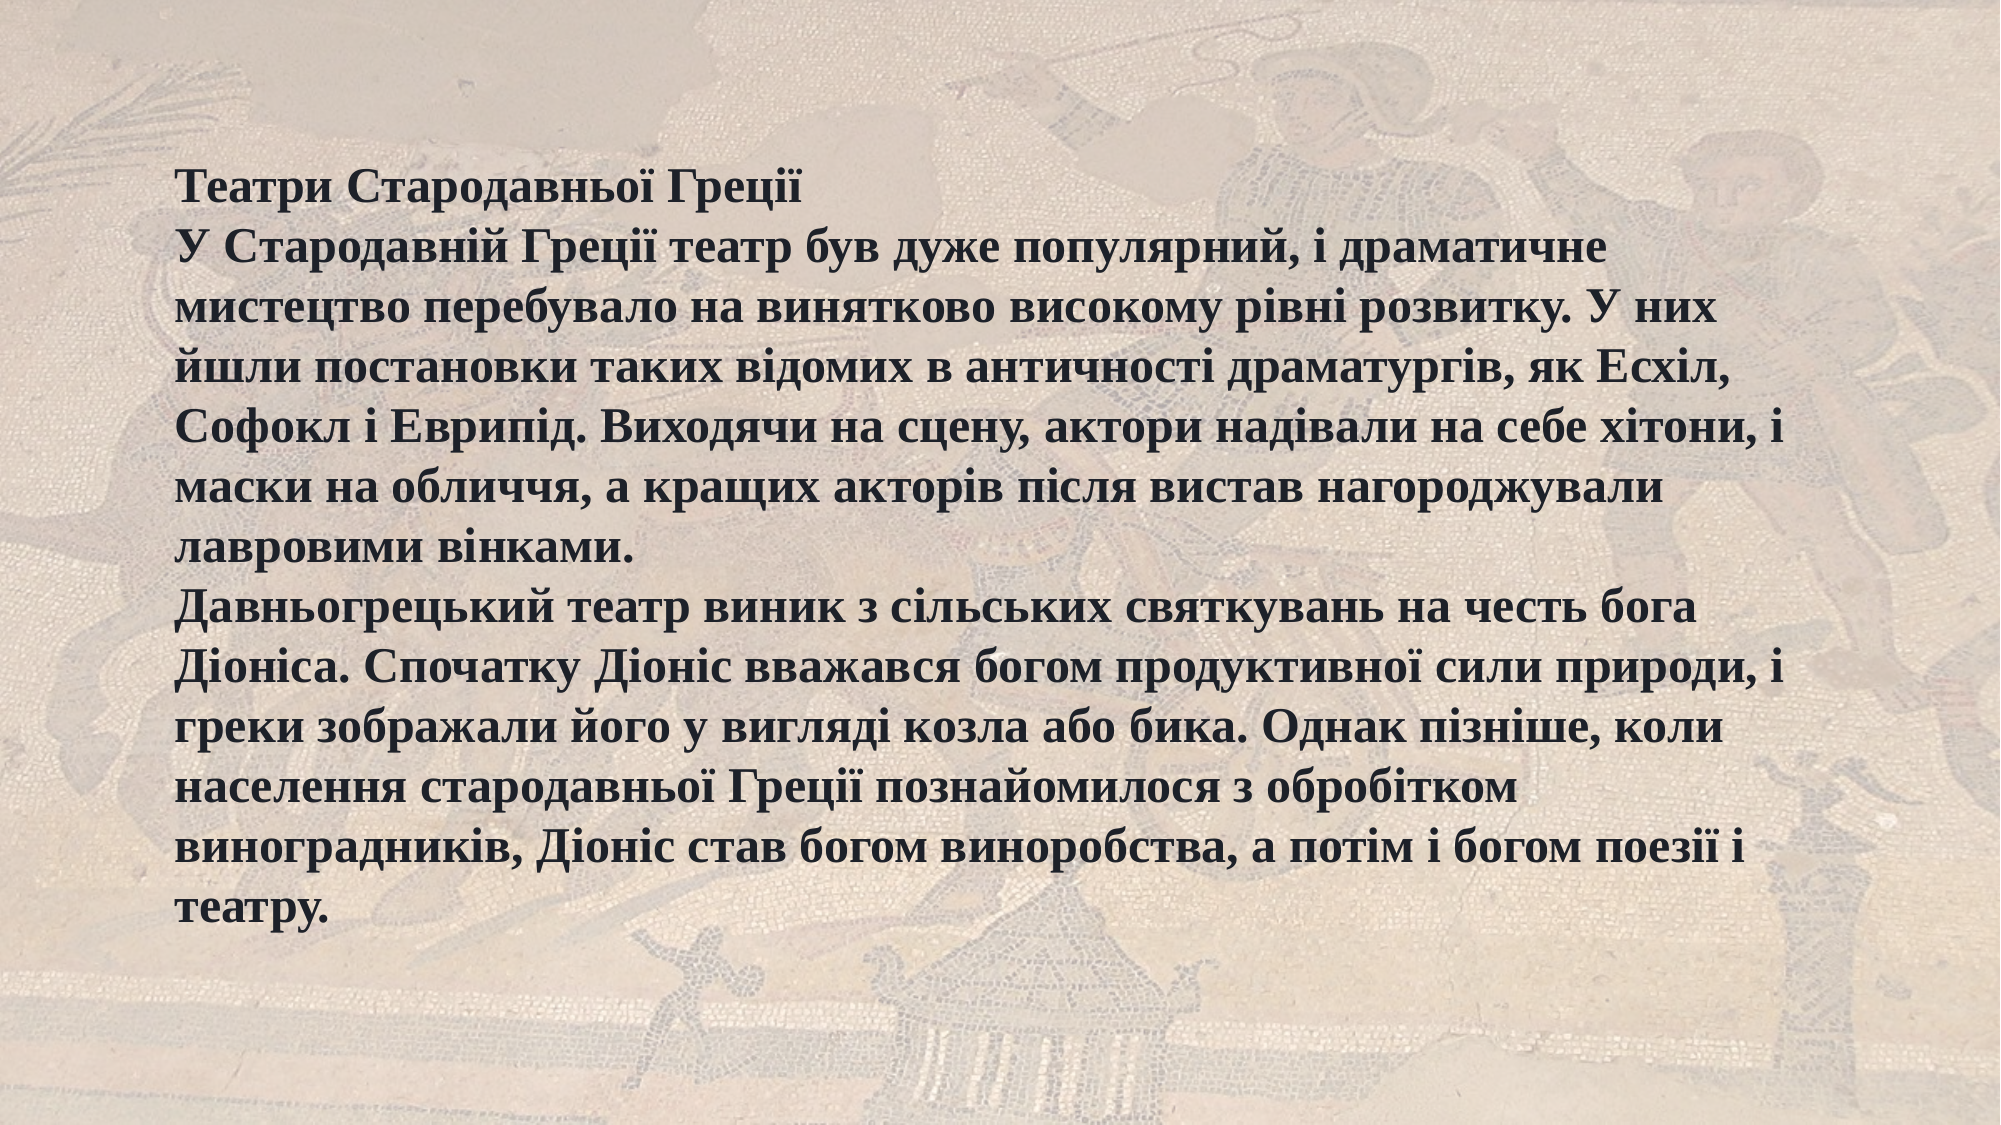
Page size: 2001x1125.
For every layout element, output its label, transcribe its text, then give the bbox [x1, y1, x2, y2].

text_box Театри Стародавньої Греції У Стародавній Греції театр був дуже популярний, і драматичне мистецтво перебувало на винятково високому рівні розвитку. У них йшли постановки таких відомих в античності драматургів, як Есхіл, Софокл і Еврипід. Виходячи на сцену, актори надівали на себе хітони, і маски на обличчя, а кращих акторів після вистав нагороджували лавровими вінками. Давньогрецький театр виник з сільських святкувань на честь бога Діоніса. Спочатку Діоніс вважався богом продуктивної сили природи, і греки зображали його у вигляді козла або бика. Однак пізніше, коли населення стародавньої Греції познайомилося з обробітком виноградників, Діоніс став богом виноробства, а потім і богом поезії і театру. [159, 145, 1845, 940]
